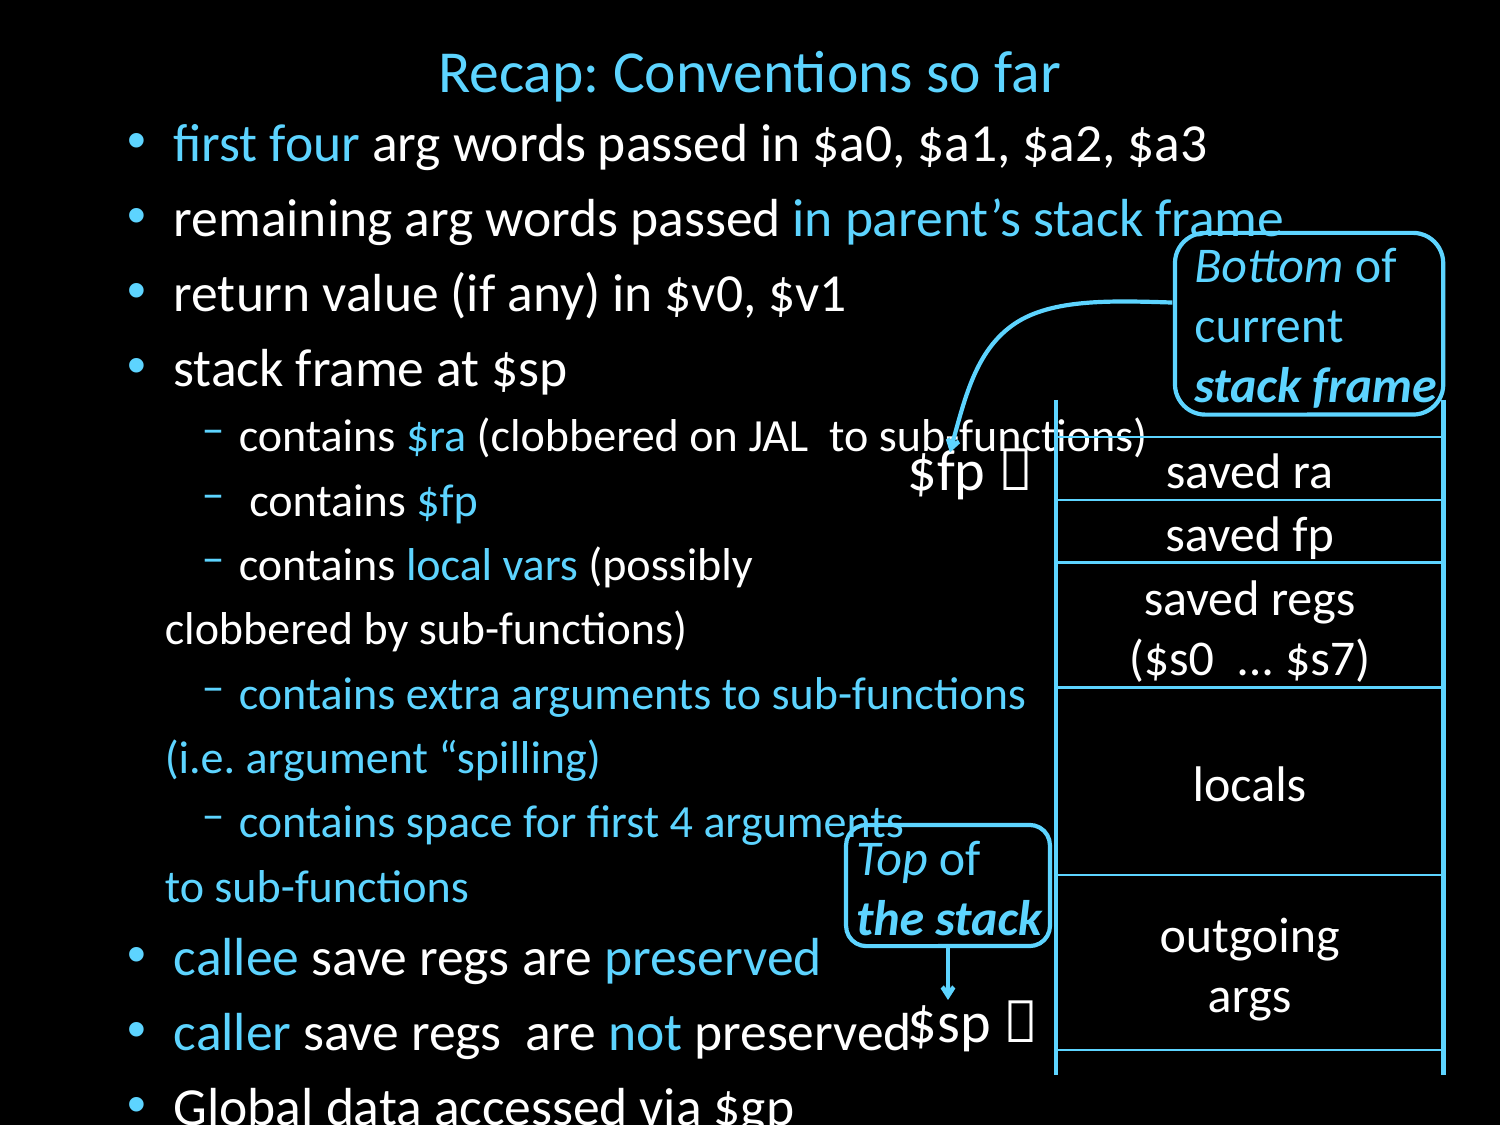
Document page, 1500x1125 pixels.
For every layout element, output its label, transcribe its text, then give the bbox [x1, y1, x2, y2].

text_box locals [1054, 746, 1445, 873]
text_box locals [1054, 685, 1445, 736]
text_box saved regs ($s0 ... $s7) [1054, 560, 1445, 685]
text_box outgoing args [1054, 873, 1445, 1052]
list first four arg words passed in $a0, $a1, $a2, $a3 remaining arg words passed in parent’s stack frame return value (if any) in $v0, $v1 stack frame at $sp contains $ra (clobbered on JAL to sub-functions) contains $fp contains local vars (possibly clobbered by sub-functions) contains extra arguments to sub-functions (i.e. argument “spilling) contains space for first 4 arguments to sub-functions callee save regs are preserved caller save regs are not preserved Global data accessed via $gp [37, 99, 1463, 1125]
text_box saved fp [1054, 498, 1445, 560]
title Recap: Conventions so far [37, 24, 1463, 99]
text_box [949, 232, 1444, 453]
text_box saved ra [1054, 459, 1445, 498]
text_box $fp  [892, 425, 1049, 510]
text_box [845, 824, 1055, 1001]
text_box $sp  [893, 1009, 1054, 1062]
